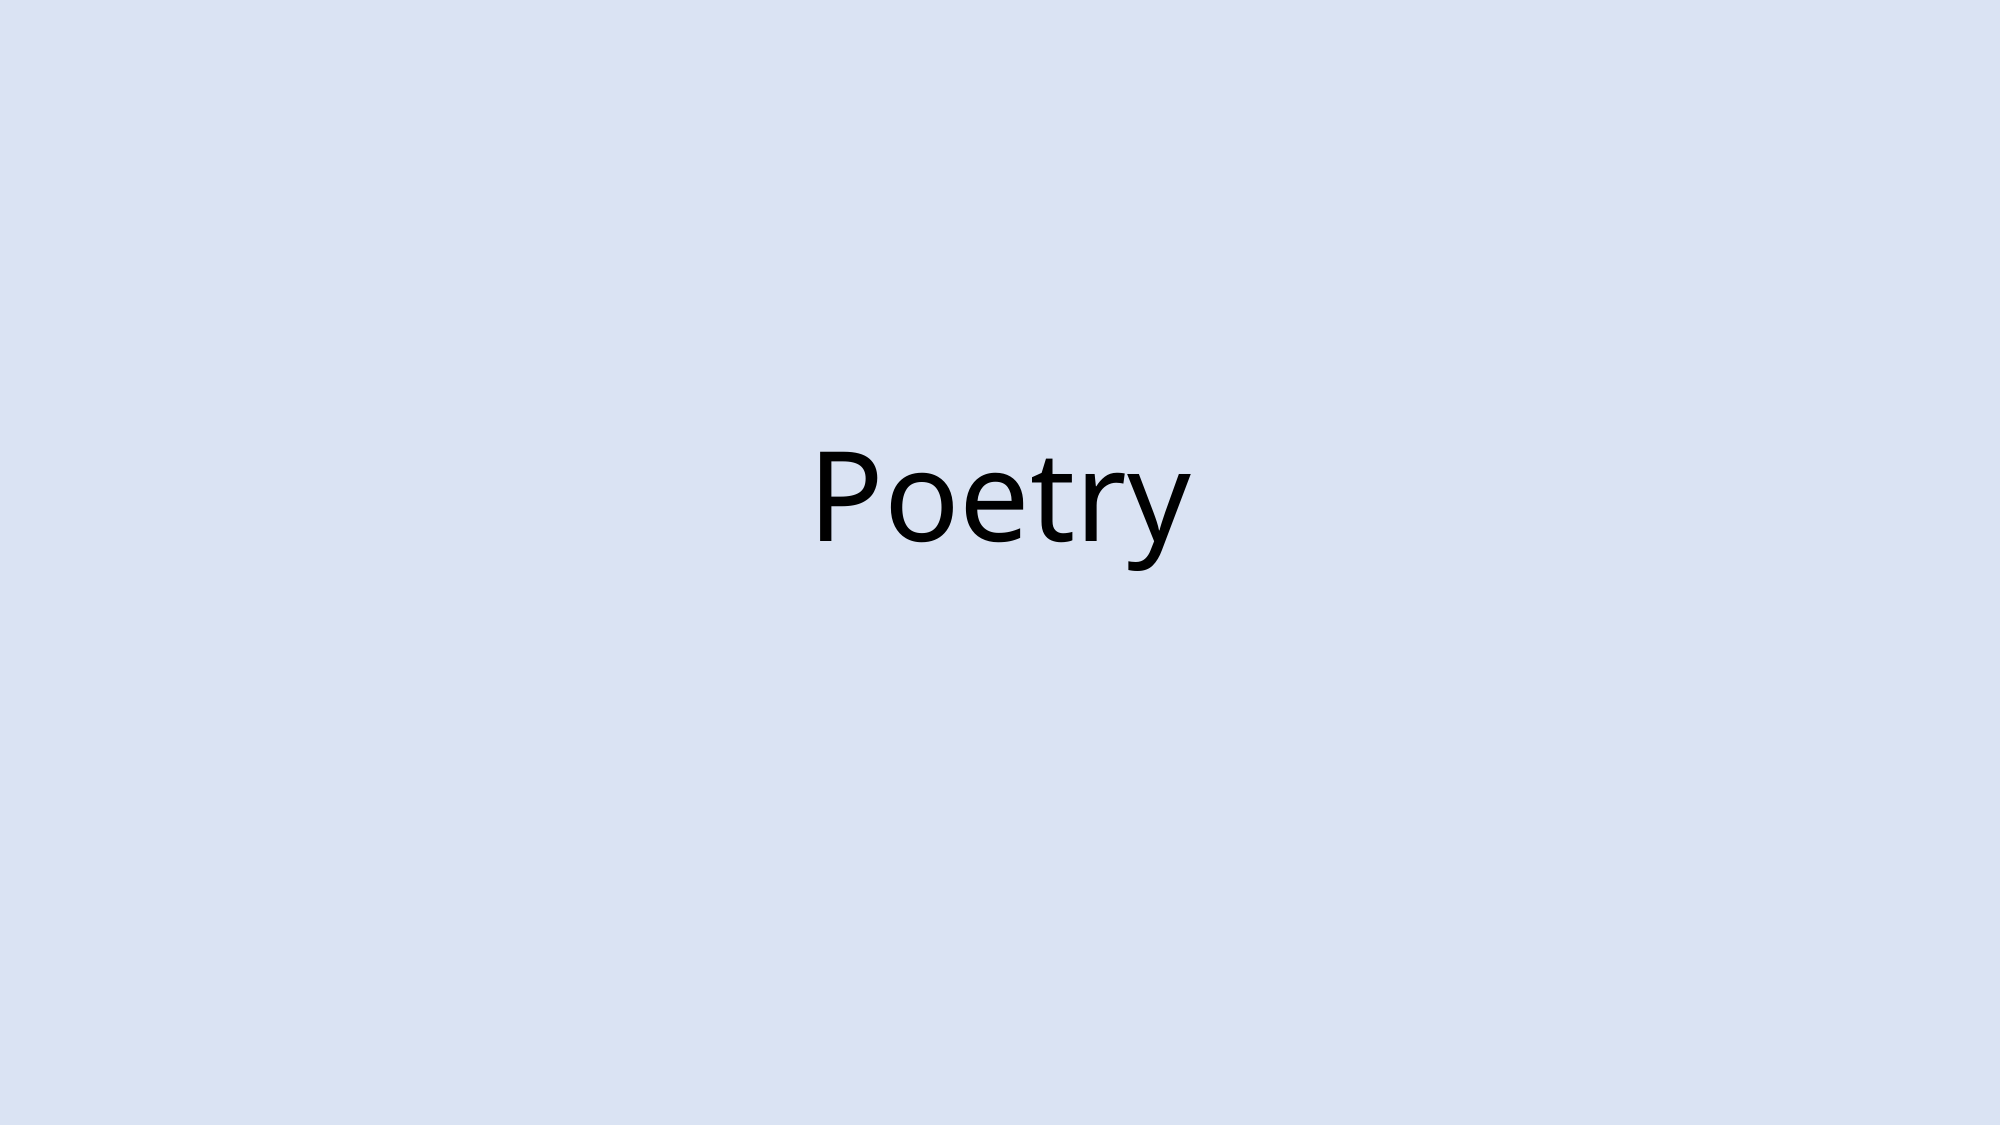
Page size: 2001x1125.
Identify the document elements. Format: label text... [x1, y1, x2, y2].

title Poetry [249, 184, 1750, 576]
